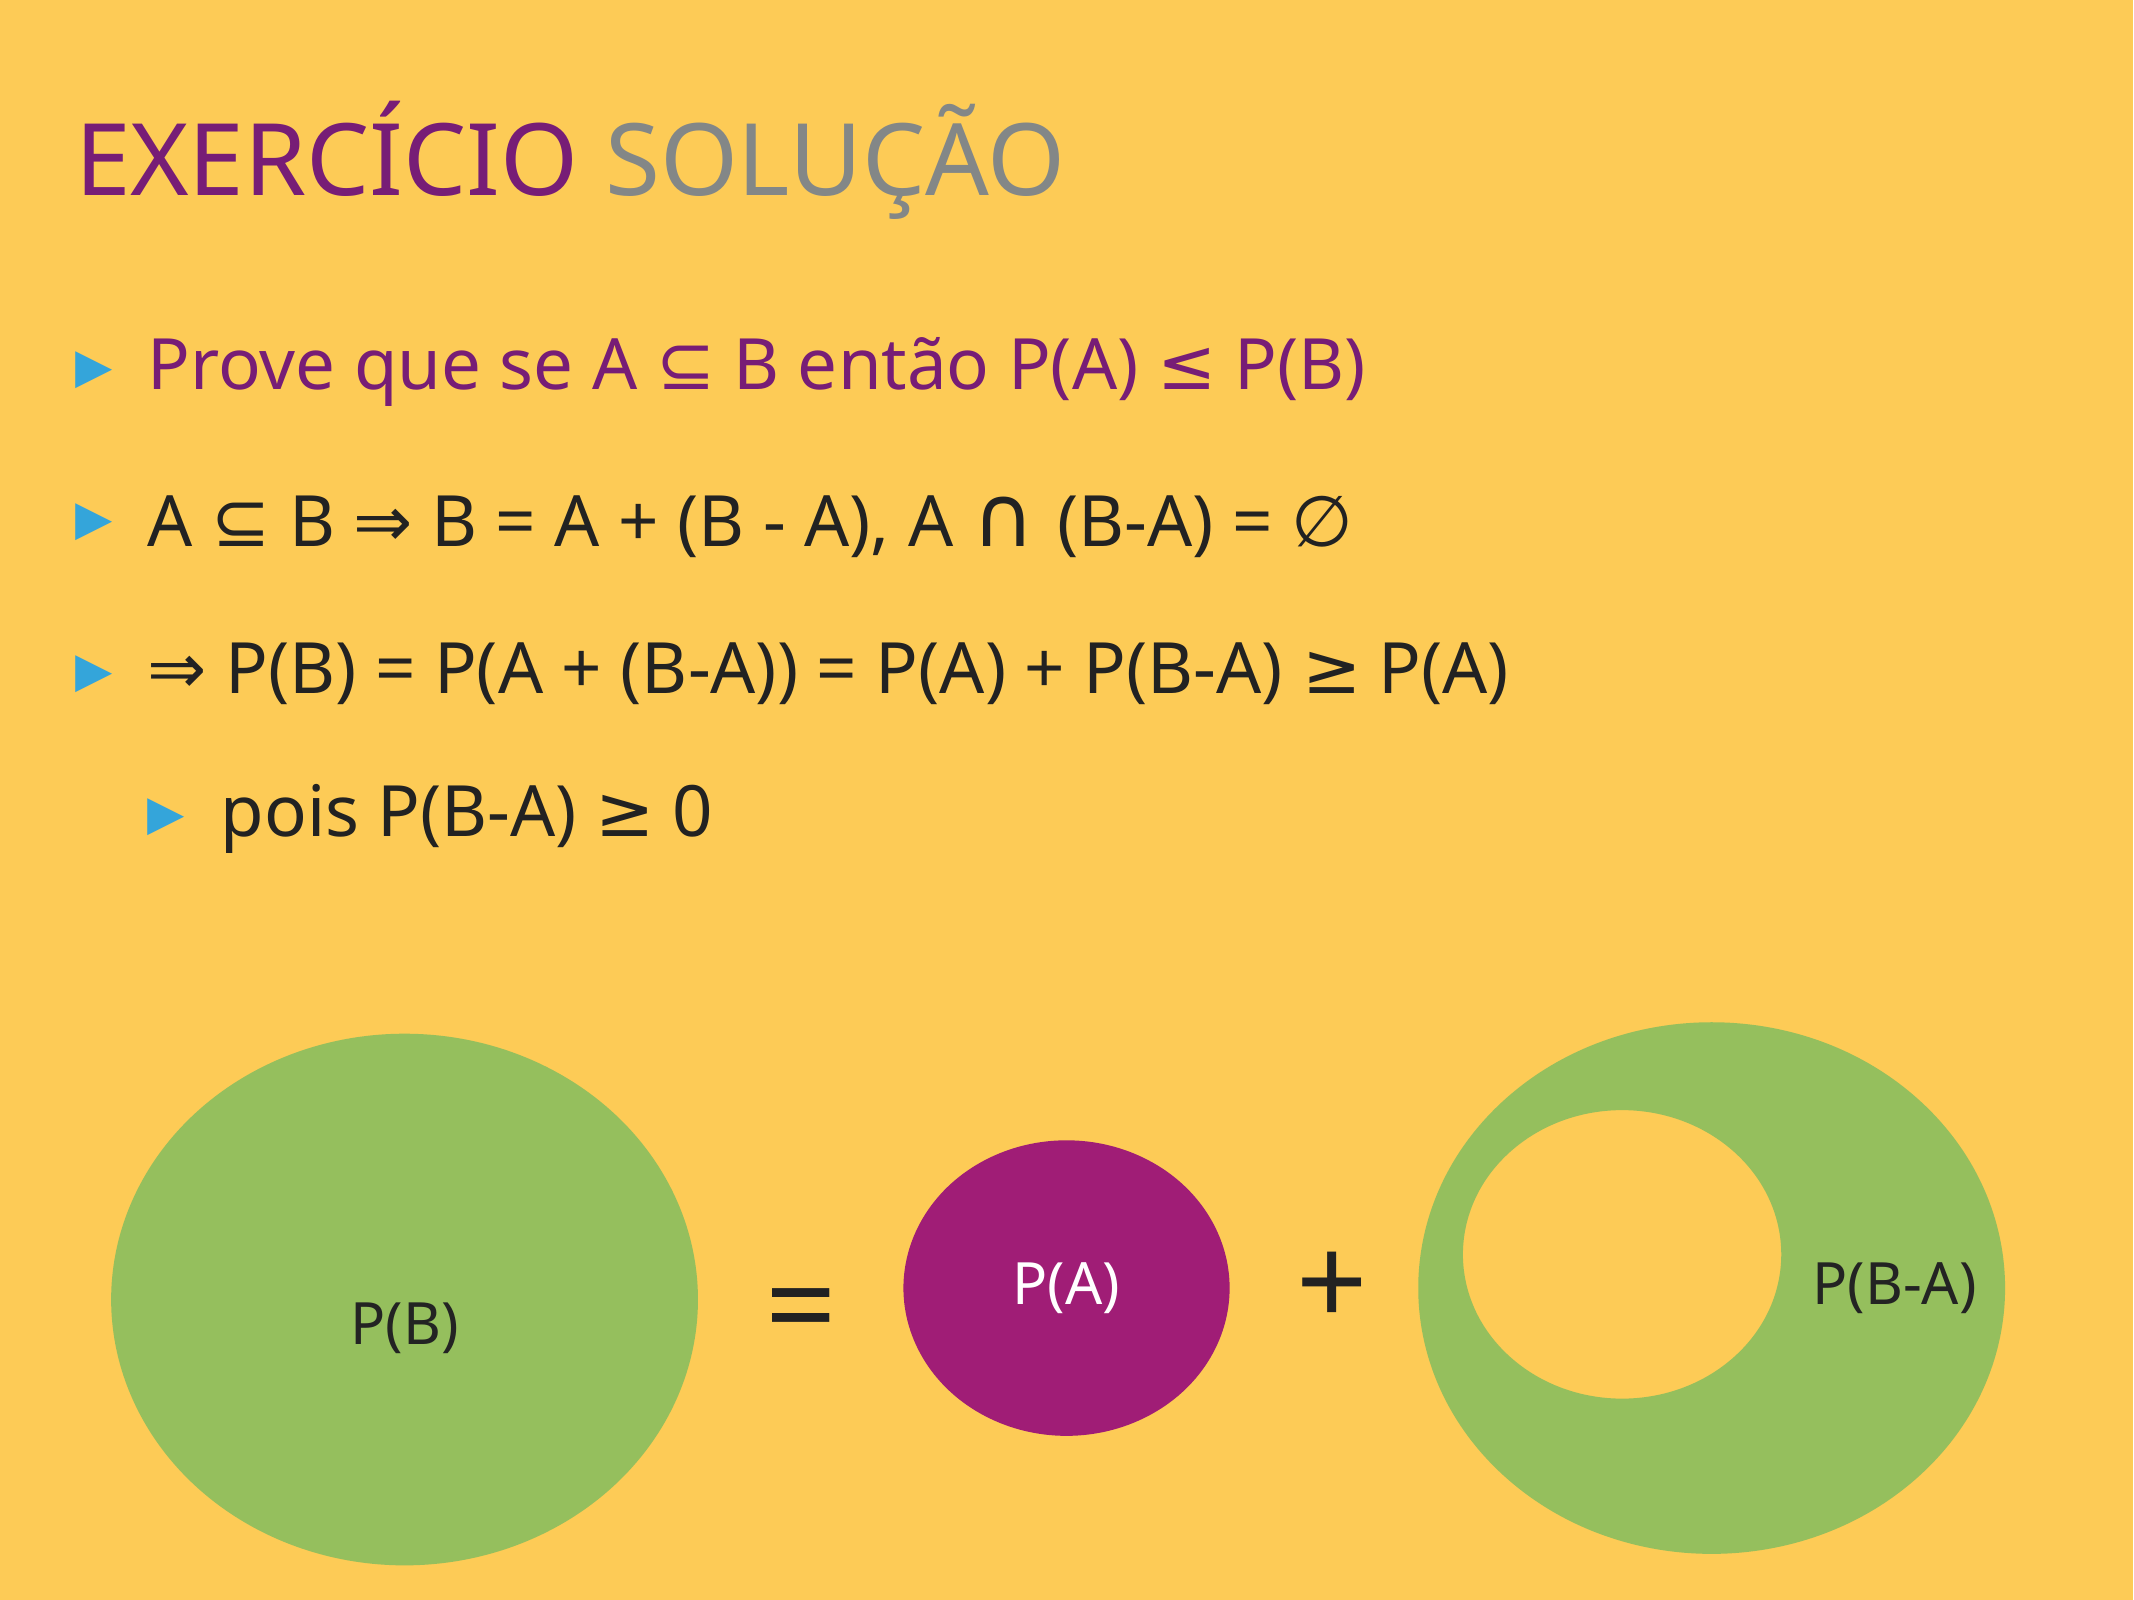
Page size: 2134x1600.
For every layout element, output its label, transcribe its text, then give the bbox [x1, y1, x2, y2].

text_box P(B-A) [1418, 1022, 2006, 1554]
text_box Prove que se A ⊆ B então P(A) ≤ P(B) A ⊆ B ⇒ B = A + (B - A), A ∩ (B-A) = ∅ ⇒ P(B) = P(A + (B-A)) = P(A) + P(B-A) ≥ P(A) pois P(B-A) ≥ 0 [66, 309, 2067, 1452]
text_box P(B) [111, 1033, 698, 1566]
table_cell Y:X [385, 101, 399, 110]
table_cell Y:X [941, 104, 961, 110]
text_box = [756, 1216, 845, 1383]
text_box P(A) [903, 1140, 1230, 1436]
text_box + [1288, 1193, 1377, 1360]
text_box exercício solução [66, 110, 1100, 230]
